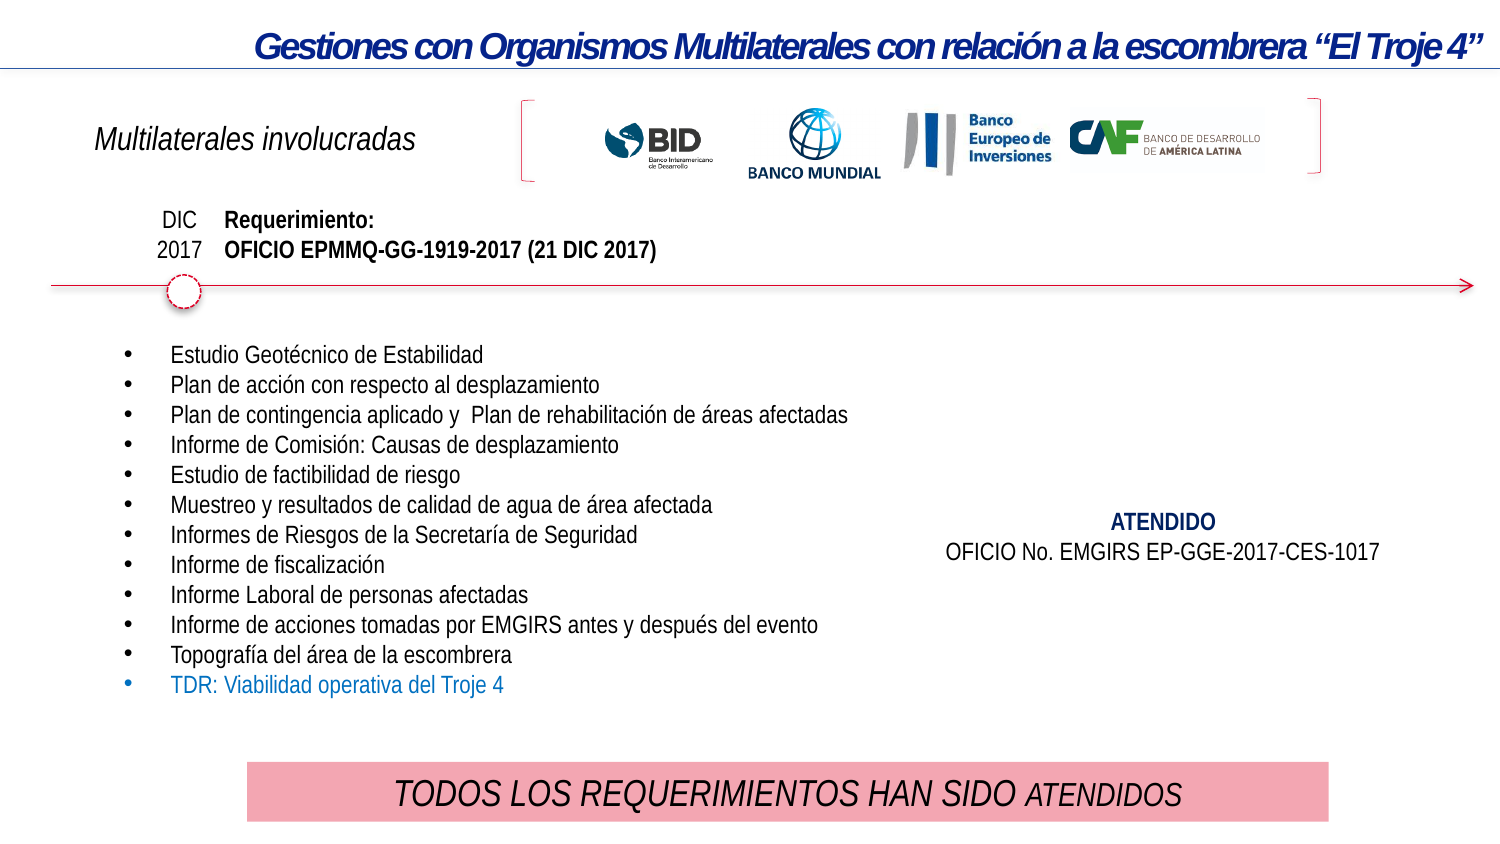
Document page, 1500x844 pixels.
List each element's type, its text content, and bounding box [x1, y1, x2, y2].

text_box Requerimiento: OFICIO EPMMQ-GG-1919-2017 (21 DIC 2017) [209, 196, 781, 271]
text_box [519, 98, 535, 184]
text_box ATENDIDO OFICIO No. EMGIRS EP-GGE-2017-CES-1017 [858, 498, 1469, 573]
text_box Gestiones con Organismos Multilaterales con relación a la escombrera “El Troje 4” [77, 15, 1500, 67]
text_box TODOS LOS REQUERIMIENTOS HAN SIDO ATENDIDOS [247, 761, 1329, 822]
text_box Multilaterales involucradas [70, 109, 431, 165]
text_box DIC 2017 [38, 196, 209, 271]
text_box [168, 274, 200, 284]
text_box Estudio Geotécnico de Estabilidad Plan de acción con respecto al desplazamiento Plan de contingencia aplicado y Plan de rehabilitación de áreas afectadas Informe de Comisión: Causas de desplazamiento Estudio de factibilidad de riesgo Muestreo y resultados de calidad de agua de área afectada Informes de Riesgos de la Secretaría de Seguridad Informe de fiscalización Informe Laboral de personas afectadas Informe de acciones tomadas por EMGIRS antes y después del evento Topografía del área de la escombrera TDR: Viabilidad operativa del Troje 4 [108, 331, 1189, 706]
text_box [1307, 96, 1323, 176]
picture [812, 120, 819, 128]
picture [594, 116, 726, 180]
picture [884, 94, 1266, 195]
picture [748, 108, 881, 180]
text_box [166, 294, 202, 310]
picture [806, 117, 813, 124]
